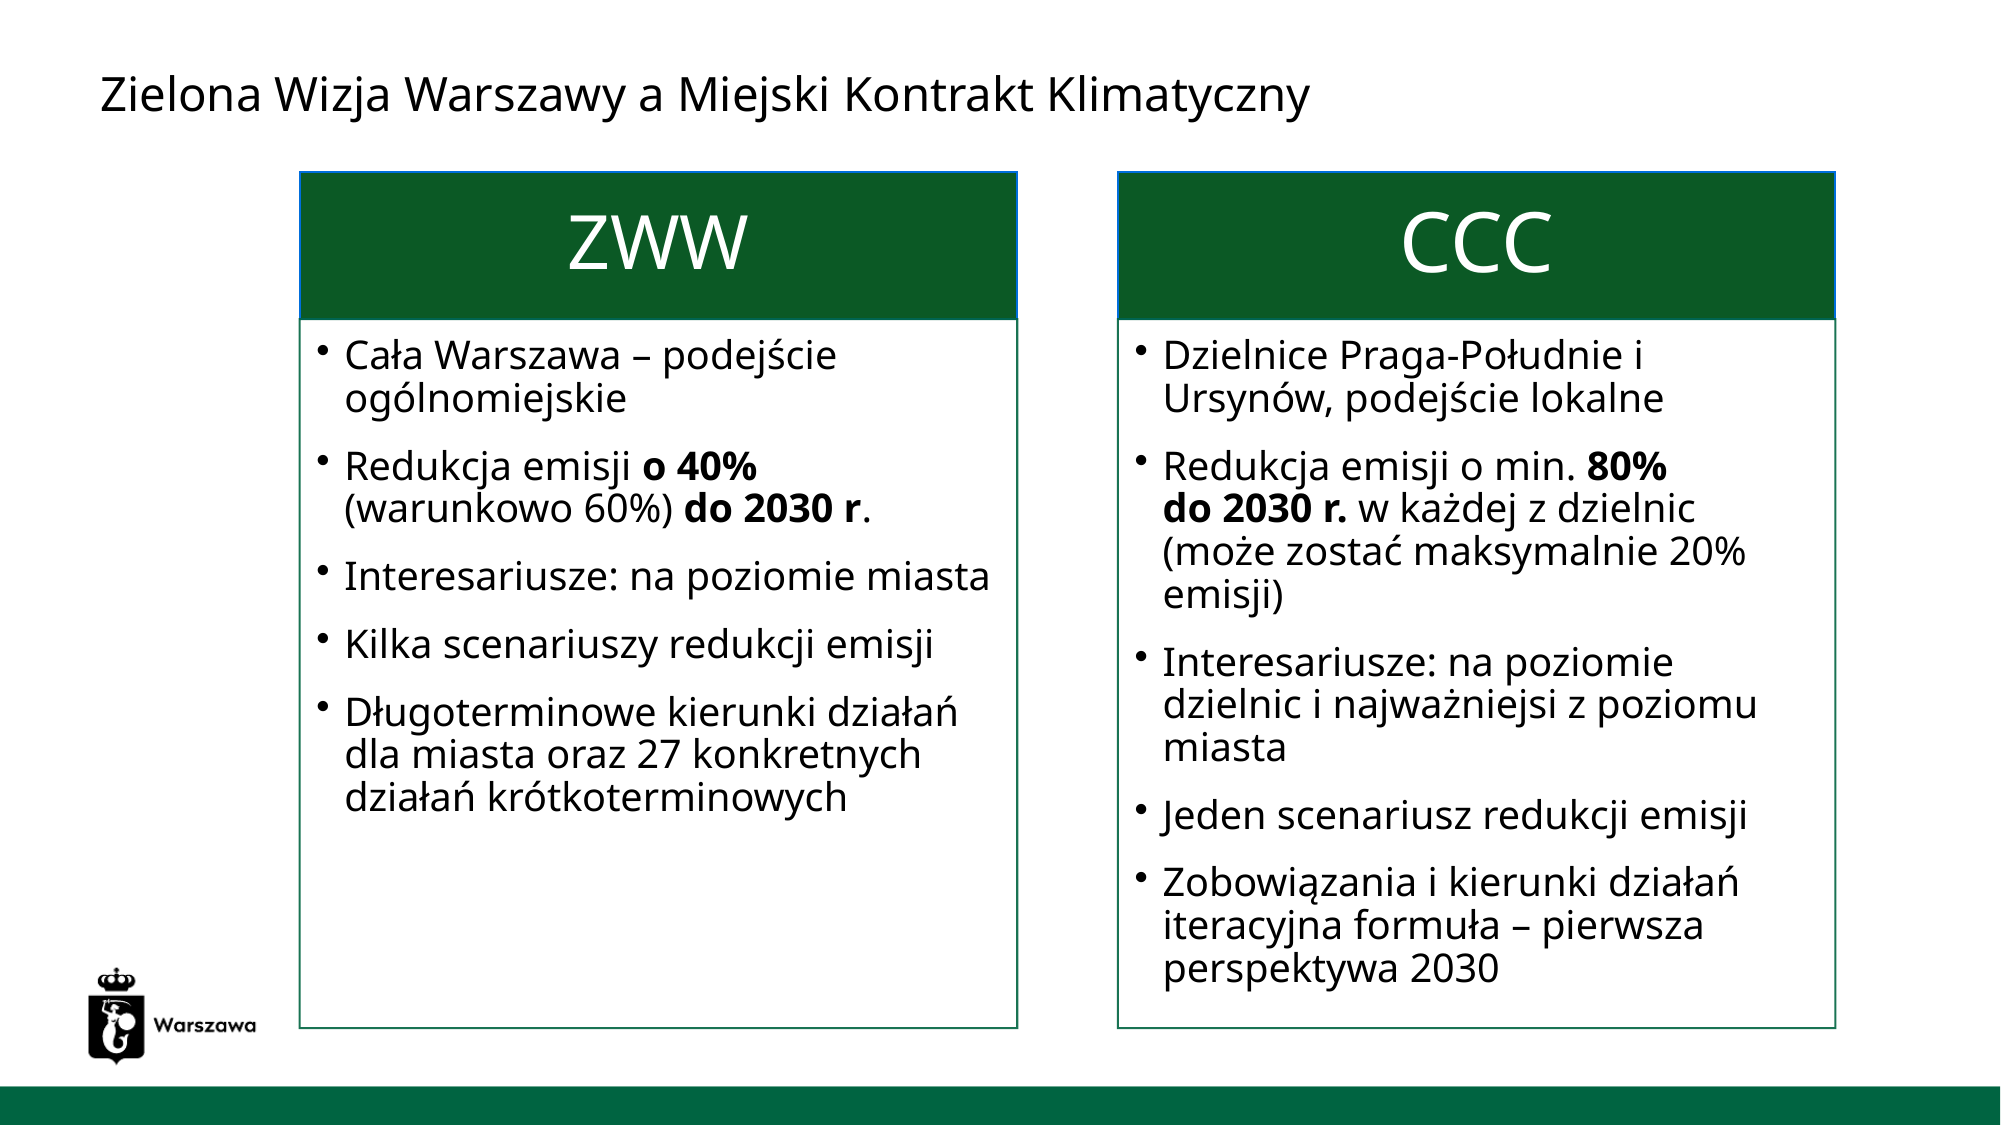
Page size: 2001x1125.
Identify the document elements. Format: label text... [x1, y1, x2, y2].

title Zielona Wizja Warszawy a Miejski Kontrakt Klimatyczny [85, 33, 1423, 156]
picture [0, 0, 2001, 1125]
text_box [299, 155, 1836, 1045]
